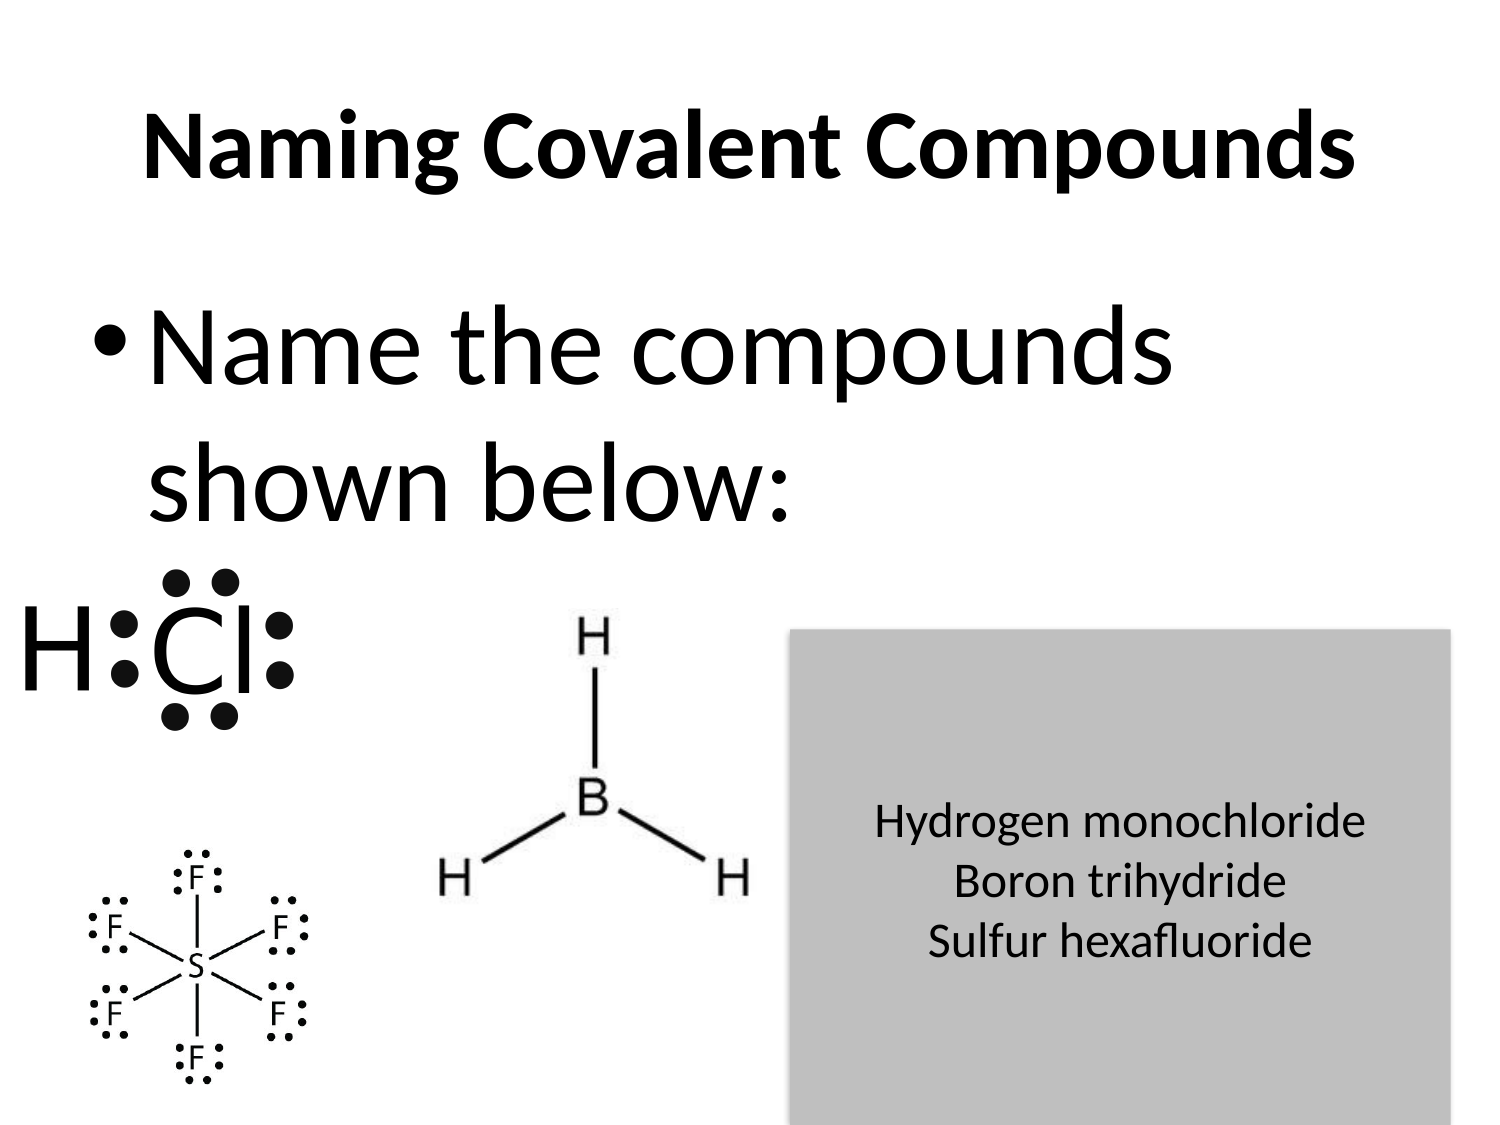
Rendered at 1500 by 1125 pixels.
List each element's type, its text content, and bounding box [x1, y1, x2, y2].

list Name the compounds shown below: [75, 262, 1425, 1005]
picture [0, 563, 316, 736]
picture [426, 607, 765, 909]
title Naming Covalent Compounds [75, 45, 1425, 233]
text_box Hydrogen monochloride Boron trihydride Sulfur hexafluoride [789, 629, 1451, 1125]
picture [85, 830, 316, 1096]
